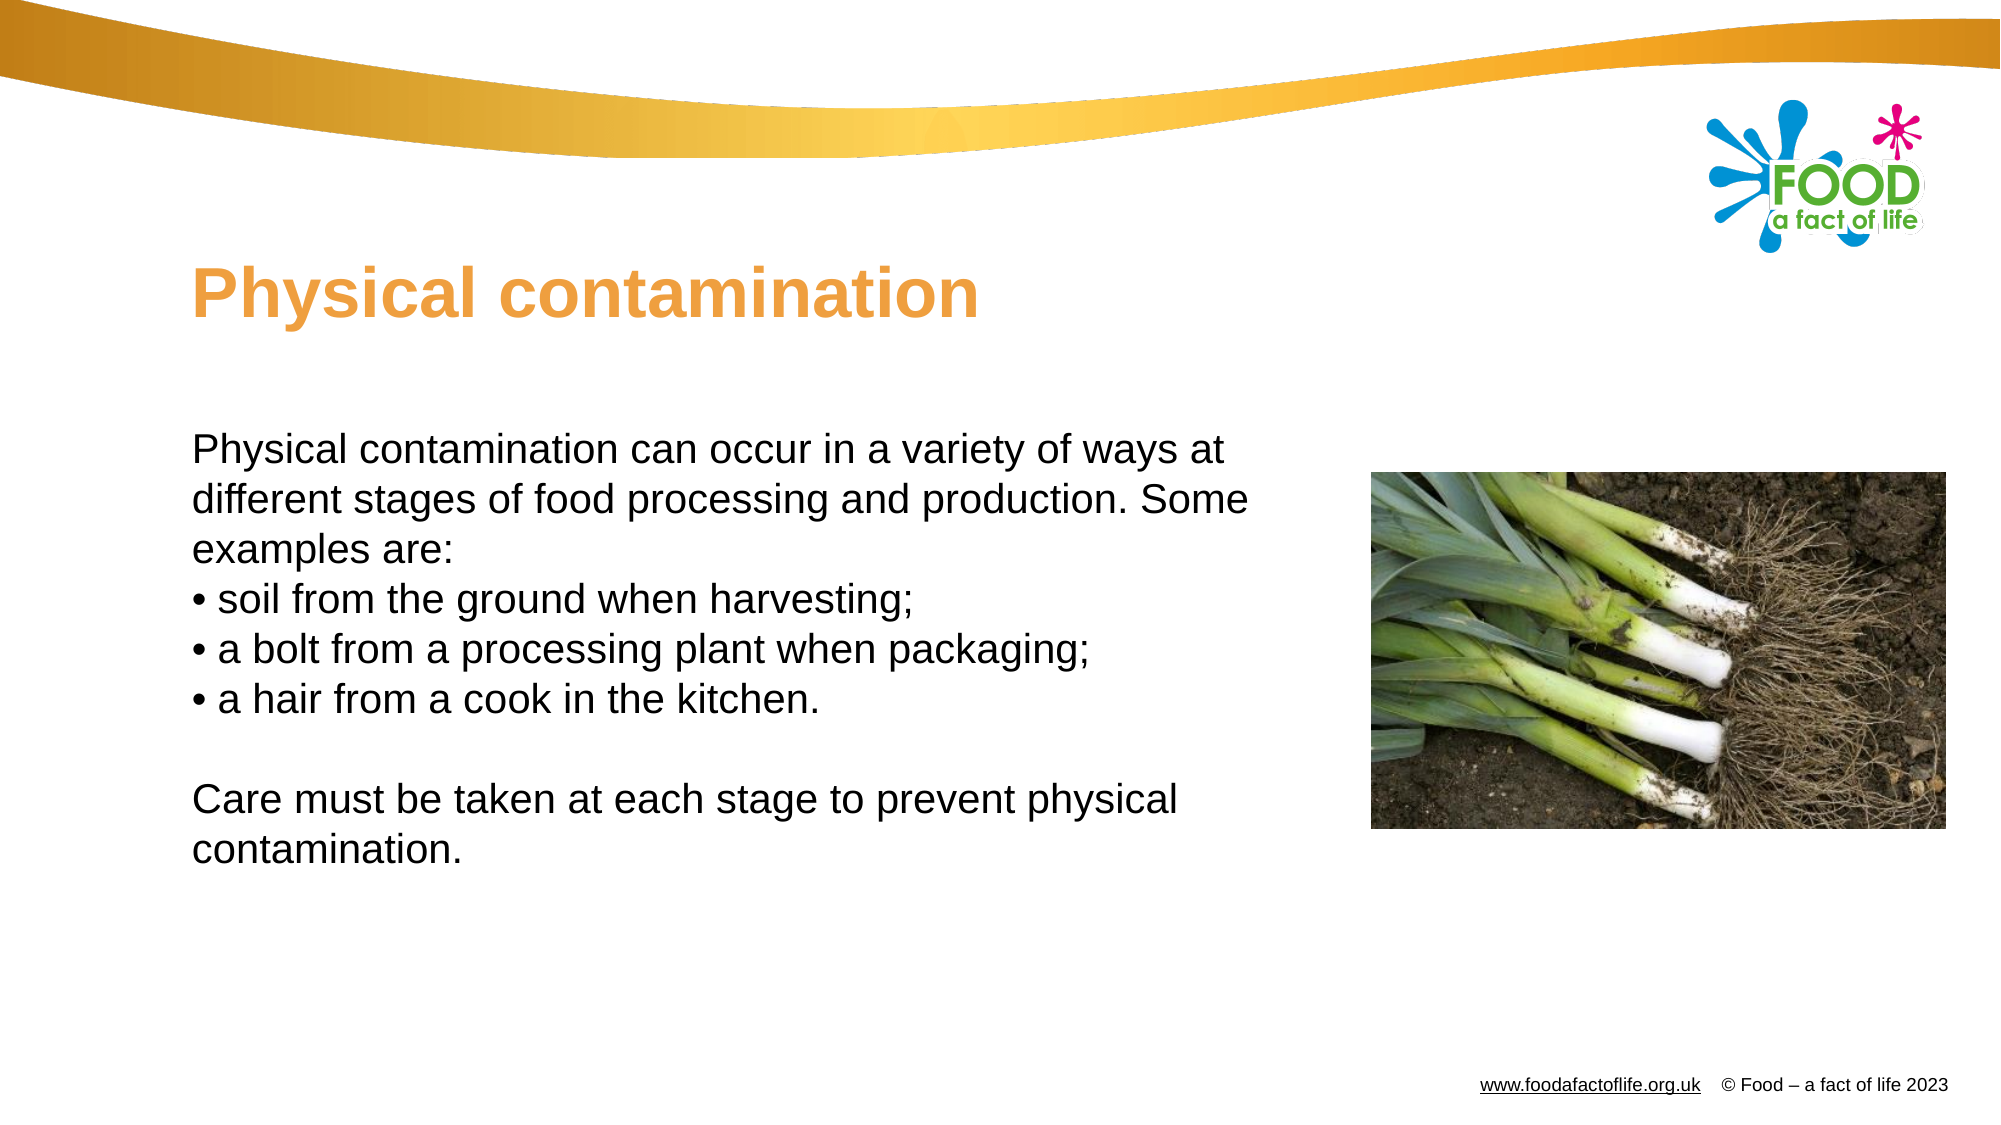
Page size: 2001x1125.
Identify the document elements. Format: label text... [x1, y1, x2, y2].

picture [0, 0, 2000, 1125]
title Physical contamination [191, 256, 1787, 375]
subtitle Physical contamination can occur in a variety of ways at different stages of food processing and production. Some examples are: • soil from the ground when harvesting; • a bolt from a processing plant when packaging; • a hair from a cook in the kitchen. Care must be taken at each stage to prevent physical contamination. [191, 421, 1303, 1013]
